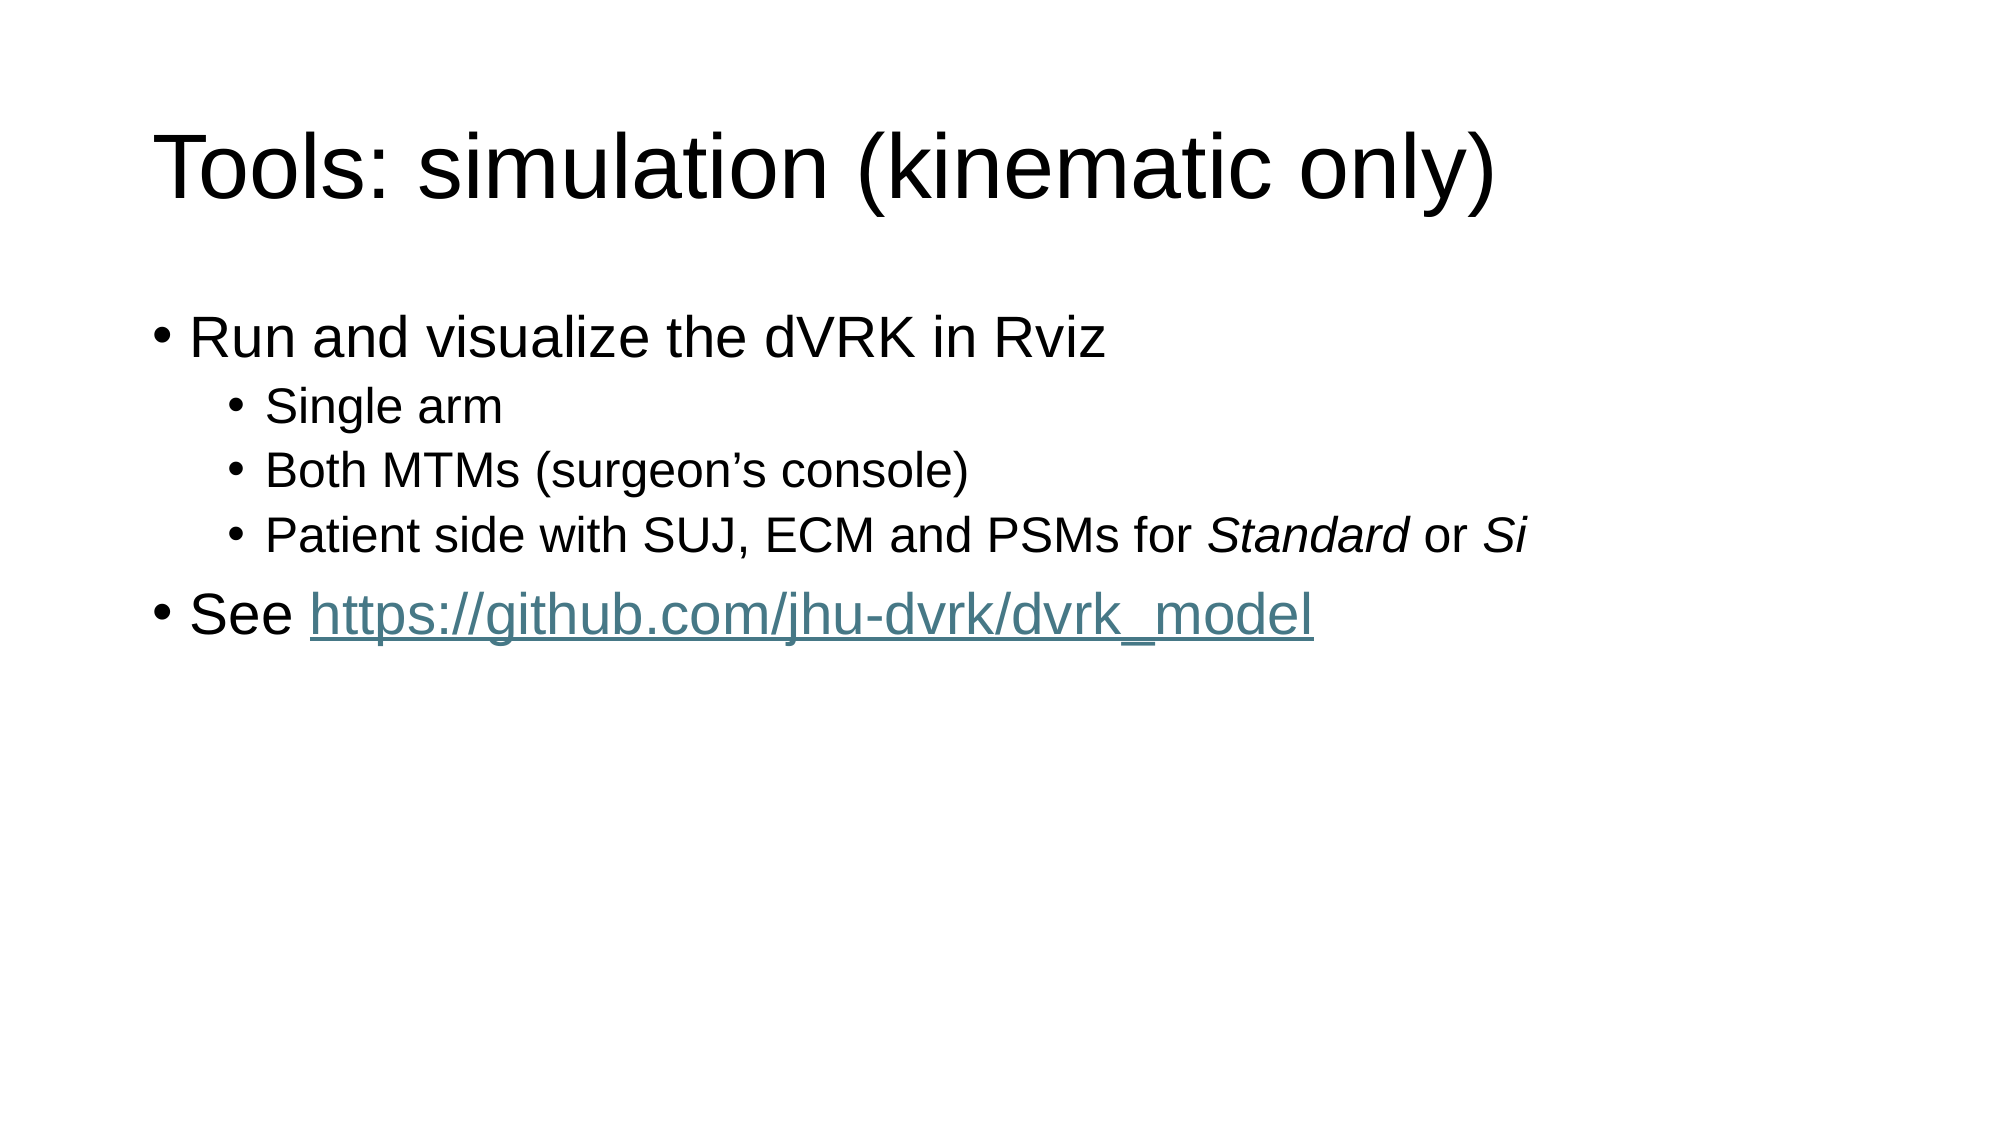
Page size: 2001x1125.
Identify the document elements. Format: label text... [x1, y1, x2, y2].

list Run and visualize the dVRK in Rviz Single arm Both MTMs (surgeon’s console) Patient side with SUJ, ECM and PSMs for Standard or Si See https://github.com/jhu-dvrk/dvrk_model [137, 299, 1863, 1014]
title Tools: simulation (kinematic only) [137, 59, 1863, 278]
